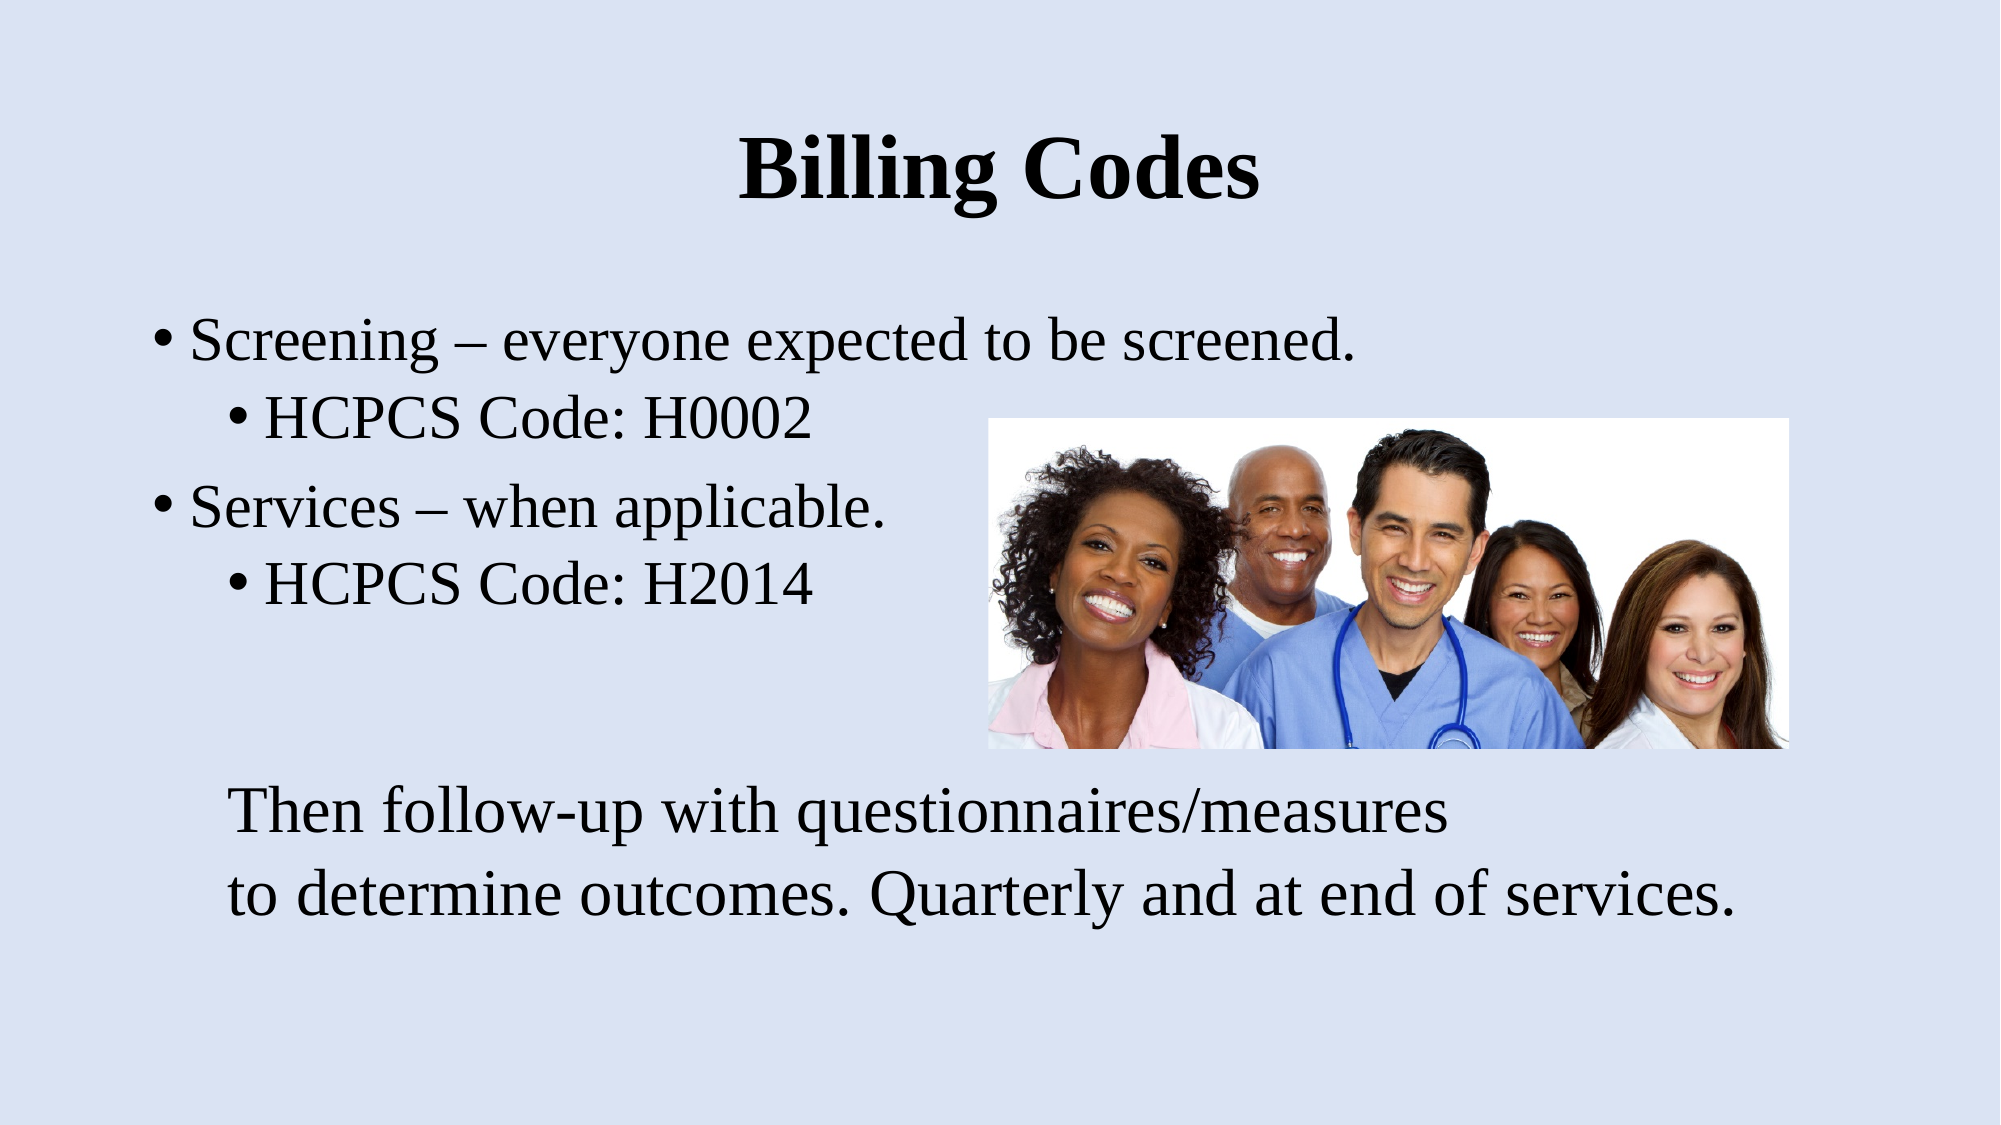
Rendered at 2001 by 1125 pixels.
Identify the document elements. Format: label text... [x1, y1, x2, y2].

title Billing Codes [137, 59, 1863, 278]
picture [988, 418, 1790, 749]
list Screening – everyone expected to be screened. HCPCS Code: H0002 Services – when applicable. HCPCS Code: H2014 Then follow-up with questionnaires/measures to determine outcomes. Quarterly and at end of services. [137, 299, 1863, 1014]
